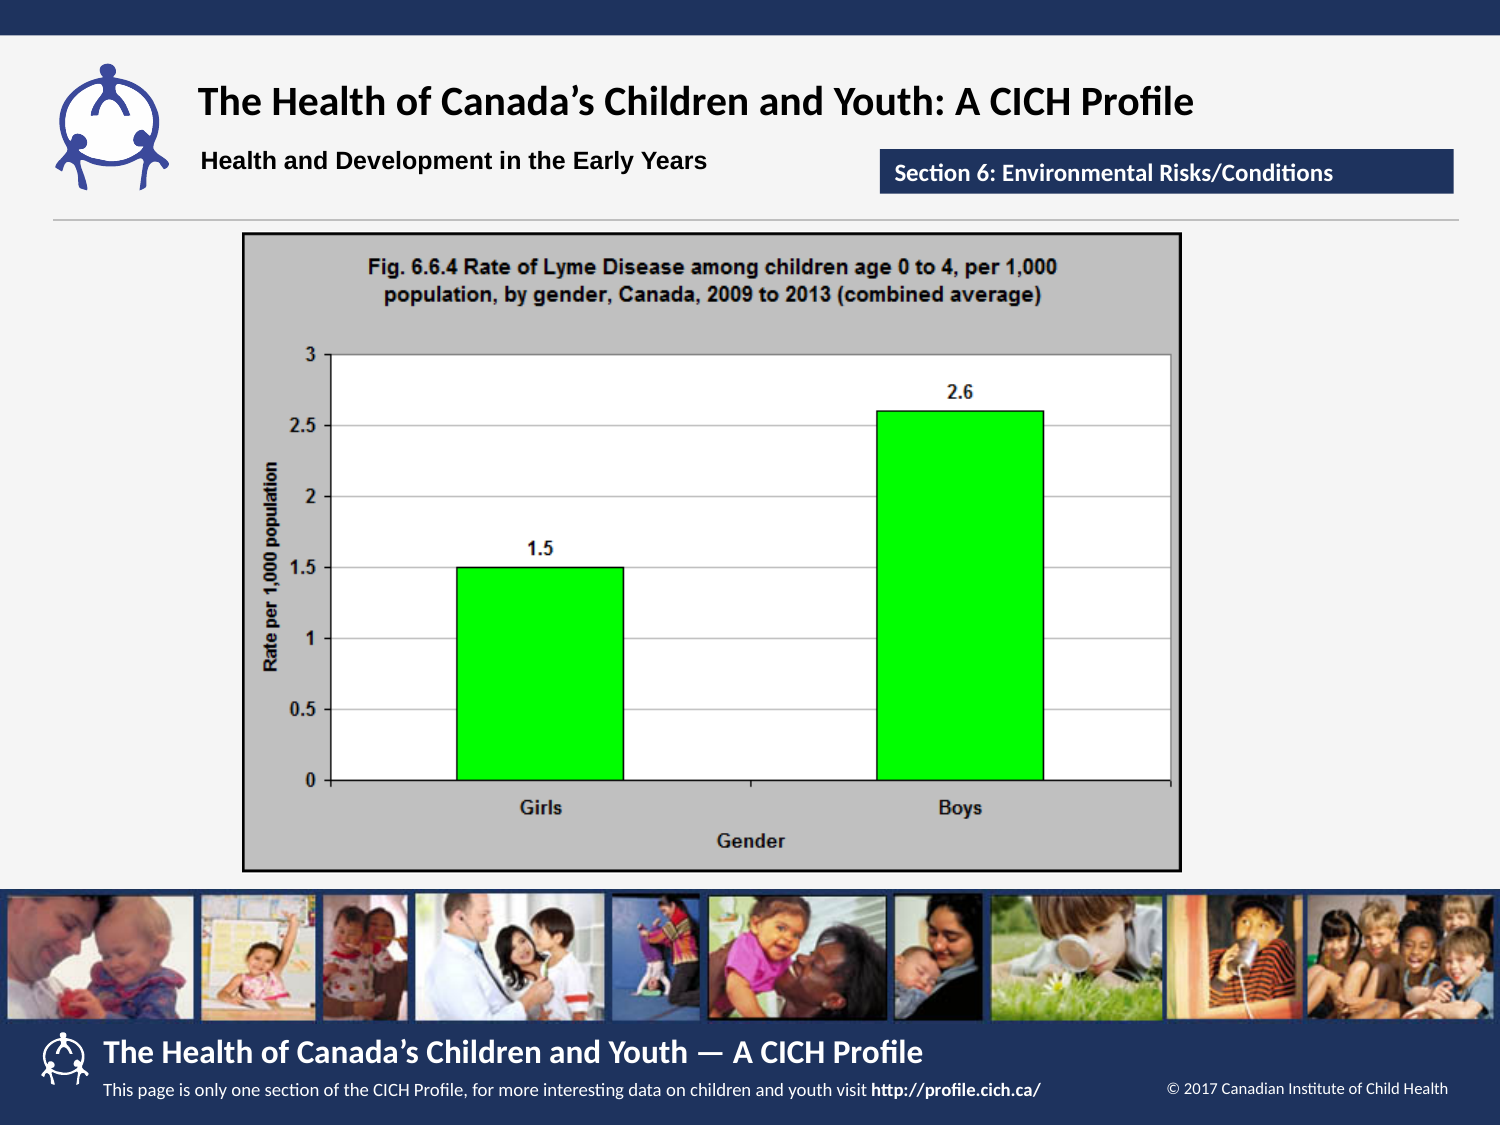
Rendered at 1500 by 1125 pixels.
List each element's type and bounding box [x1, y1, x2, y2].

picture [242, 231, 1182, 875]
picture [0, 889, 1500, 1024]
